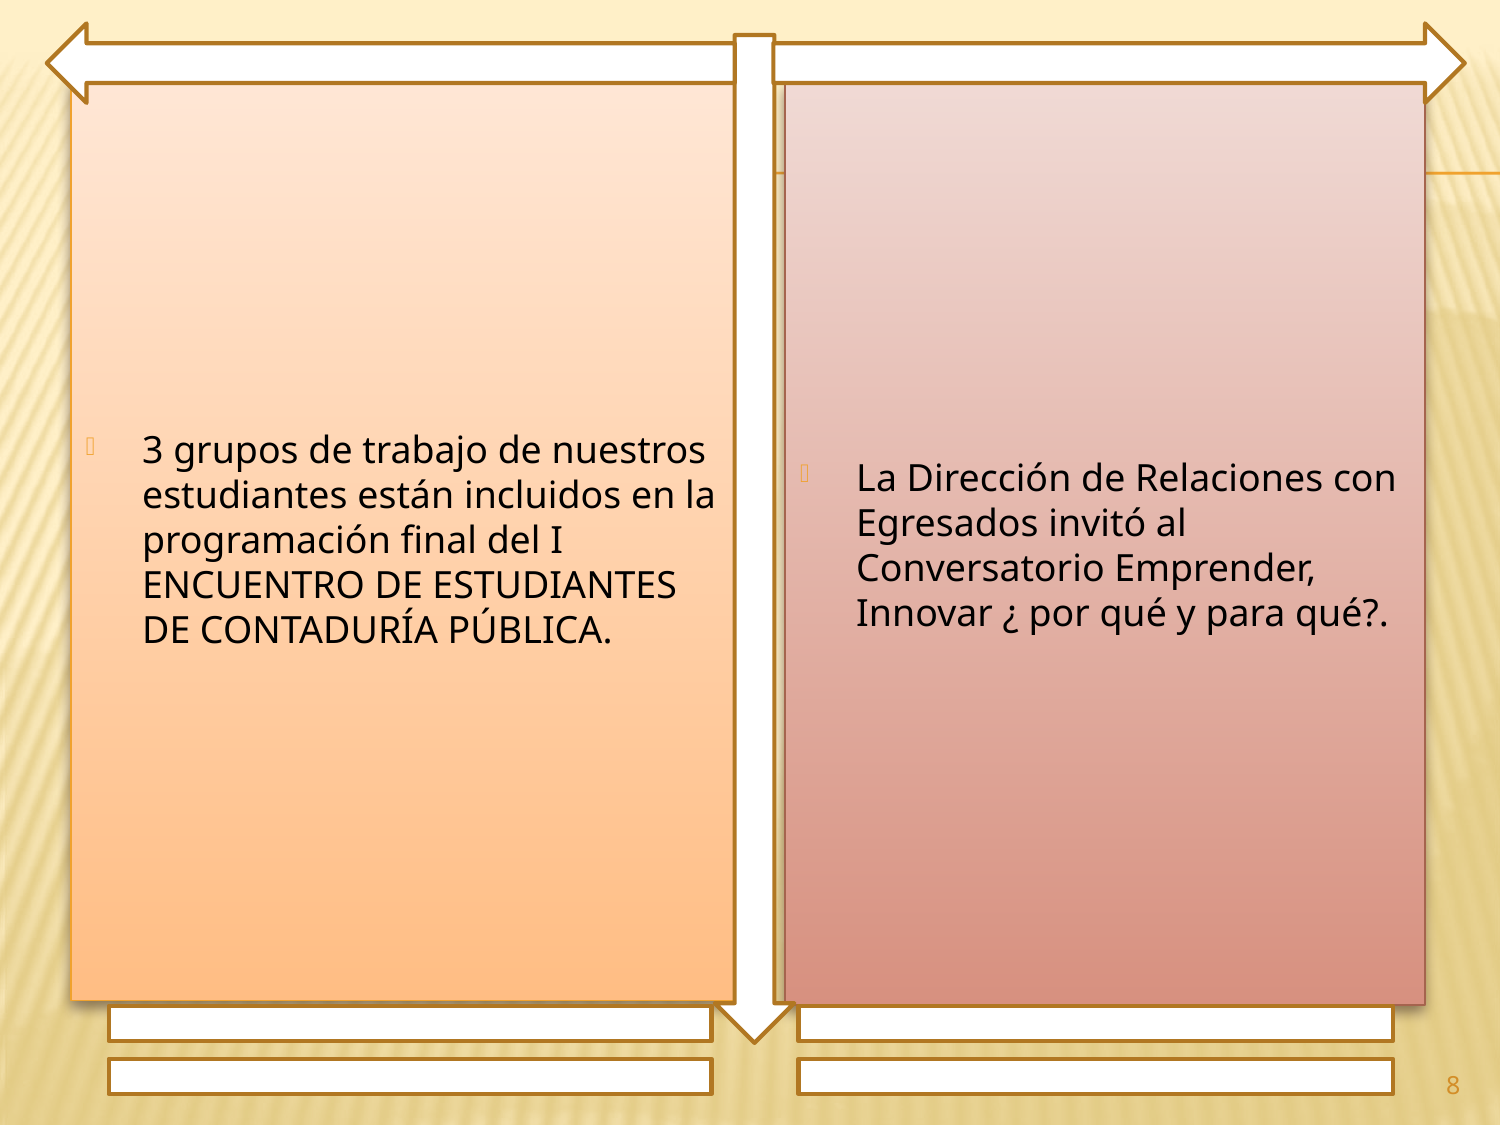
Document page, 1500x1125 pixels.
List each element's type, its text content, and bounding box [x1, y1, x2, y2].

text_box [712, 32, 797, 1046]
text_box [771, 21, 1467, 105]
list La Dirección de Relaciones con Egresados invitó al Conversatorio Emprender, Innovar ¿ por qué y para qué?. [784, 86, 1426, 1006]
text_box [796, 1057, 1395, 1096]
text_box [107, 1057, 714, 1096]
text_box [796, 1004, 1395, 1043]
text_box [44, 21, 737, 105]
list 3 grupos de trabajo de nuestros estudiantes están incluidos en la programación final del I ENCUENTRO DE ESTUDIANTES DE CONTADURÍA PÚBLICA. [70, 86, 732, 1001]
text_box [107, 1004, 714, 1043]
slide_number 8 [1350, 1062, 1475, 1103]
